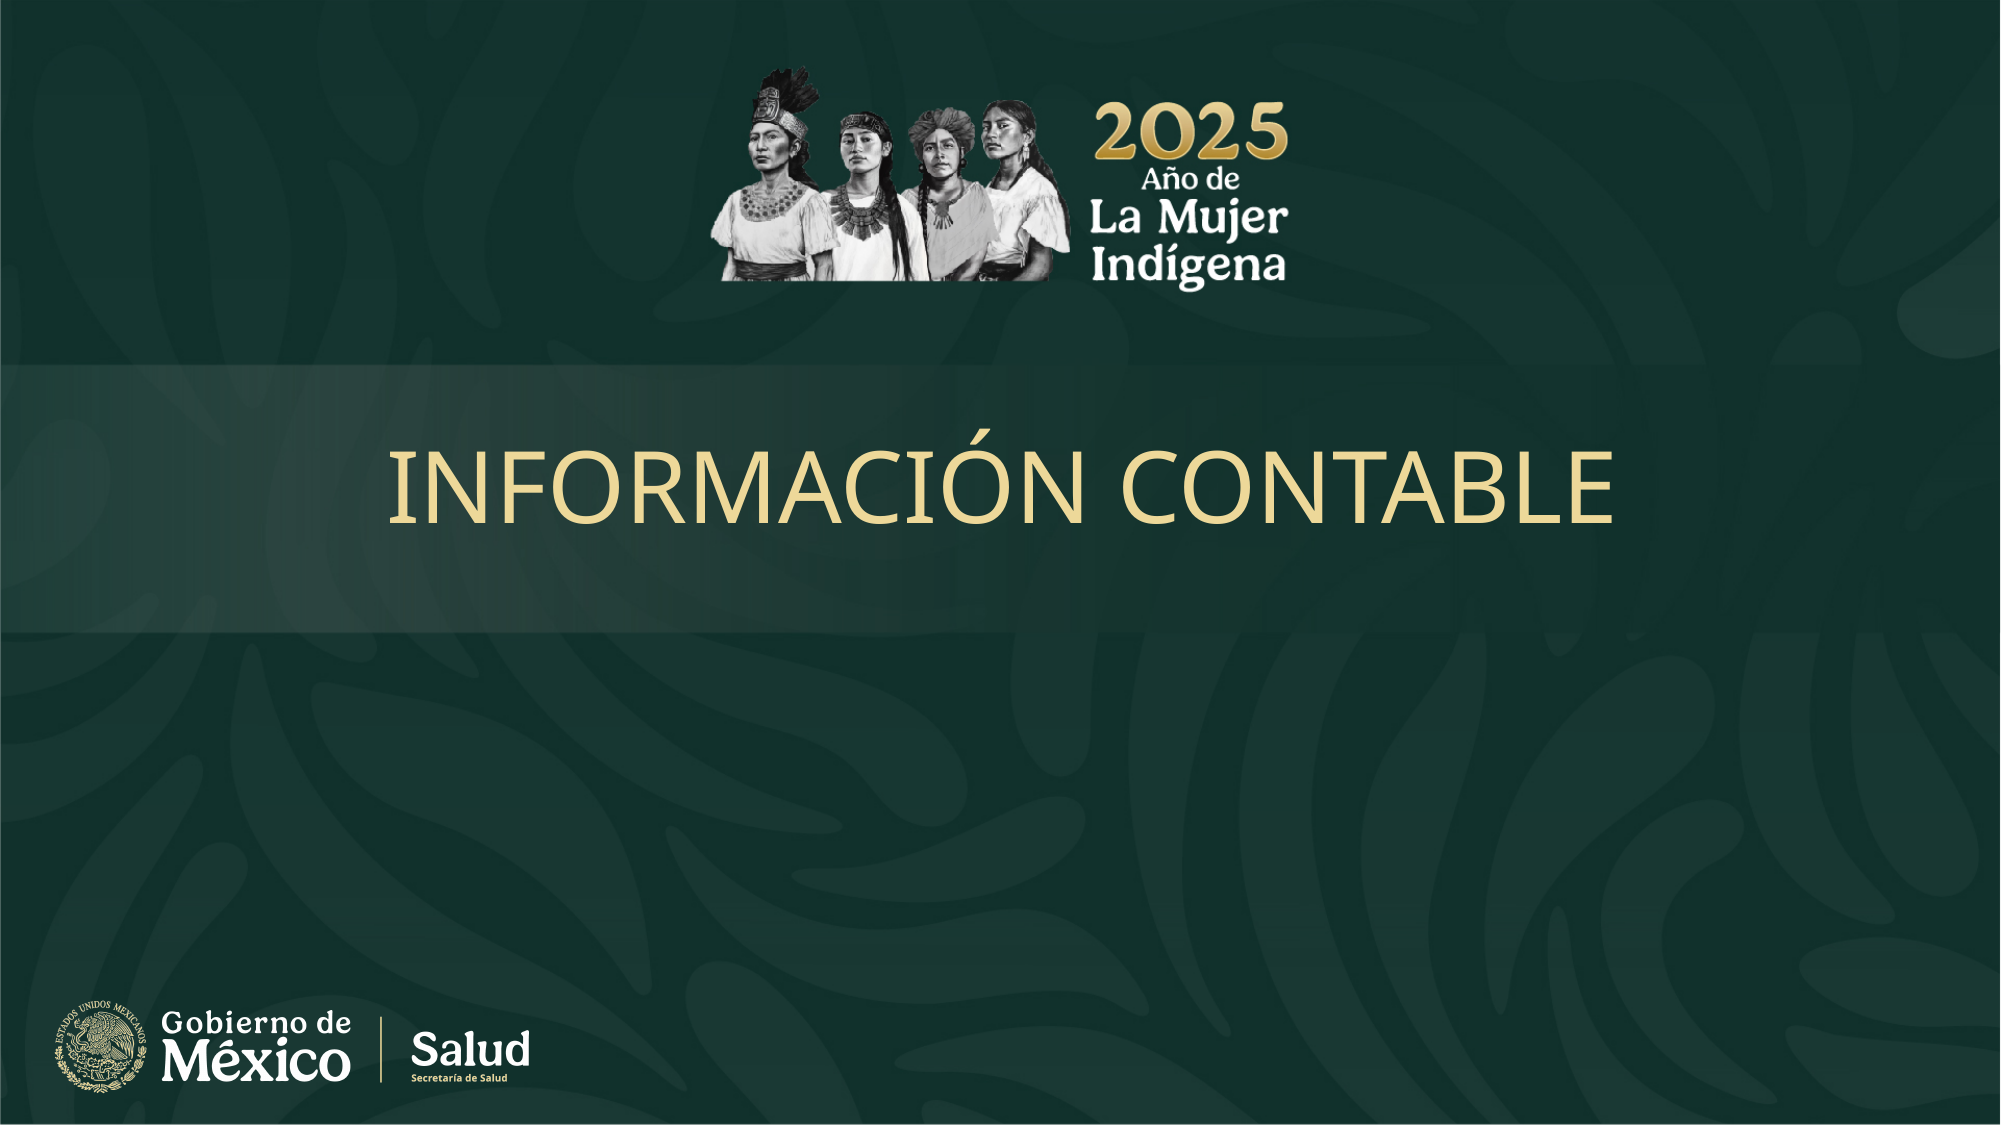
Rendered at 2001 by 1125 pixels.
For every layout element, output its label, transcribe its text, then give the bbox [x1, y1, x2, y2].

picture [0, 0, 2001, 1125]
text_box INFORMACIÓN CONTABLE [171, 392, 1834, 485]
